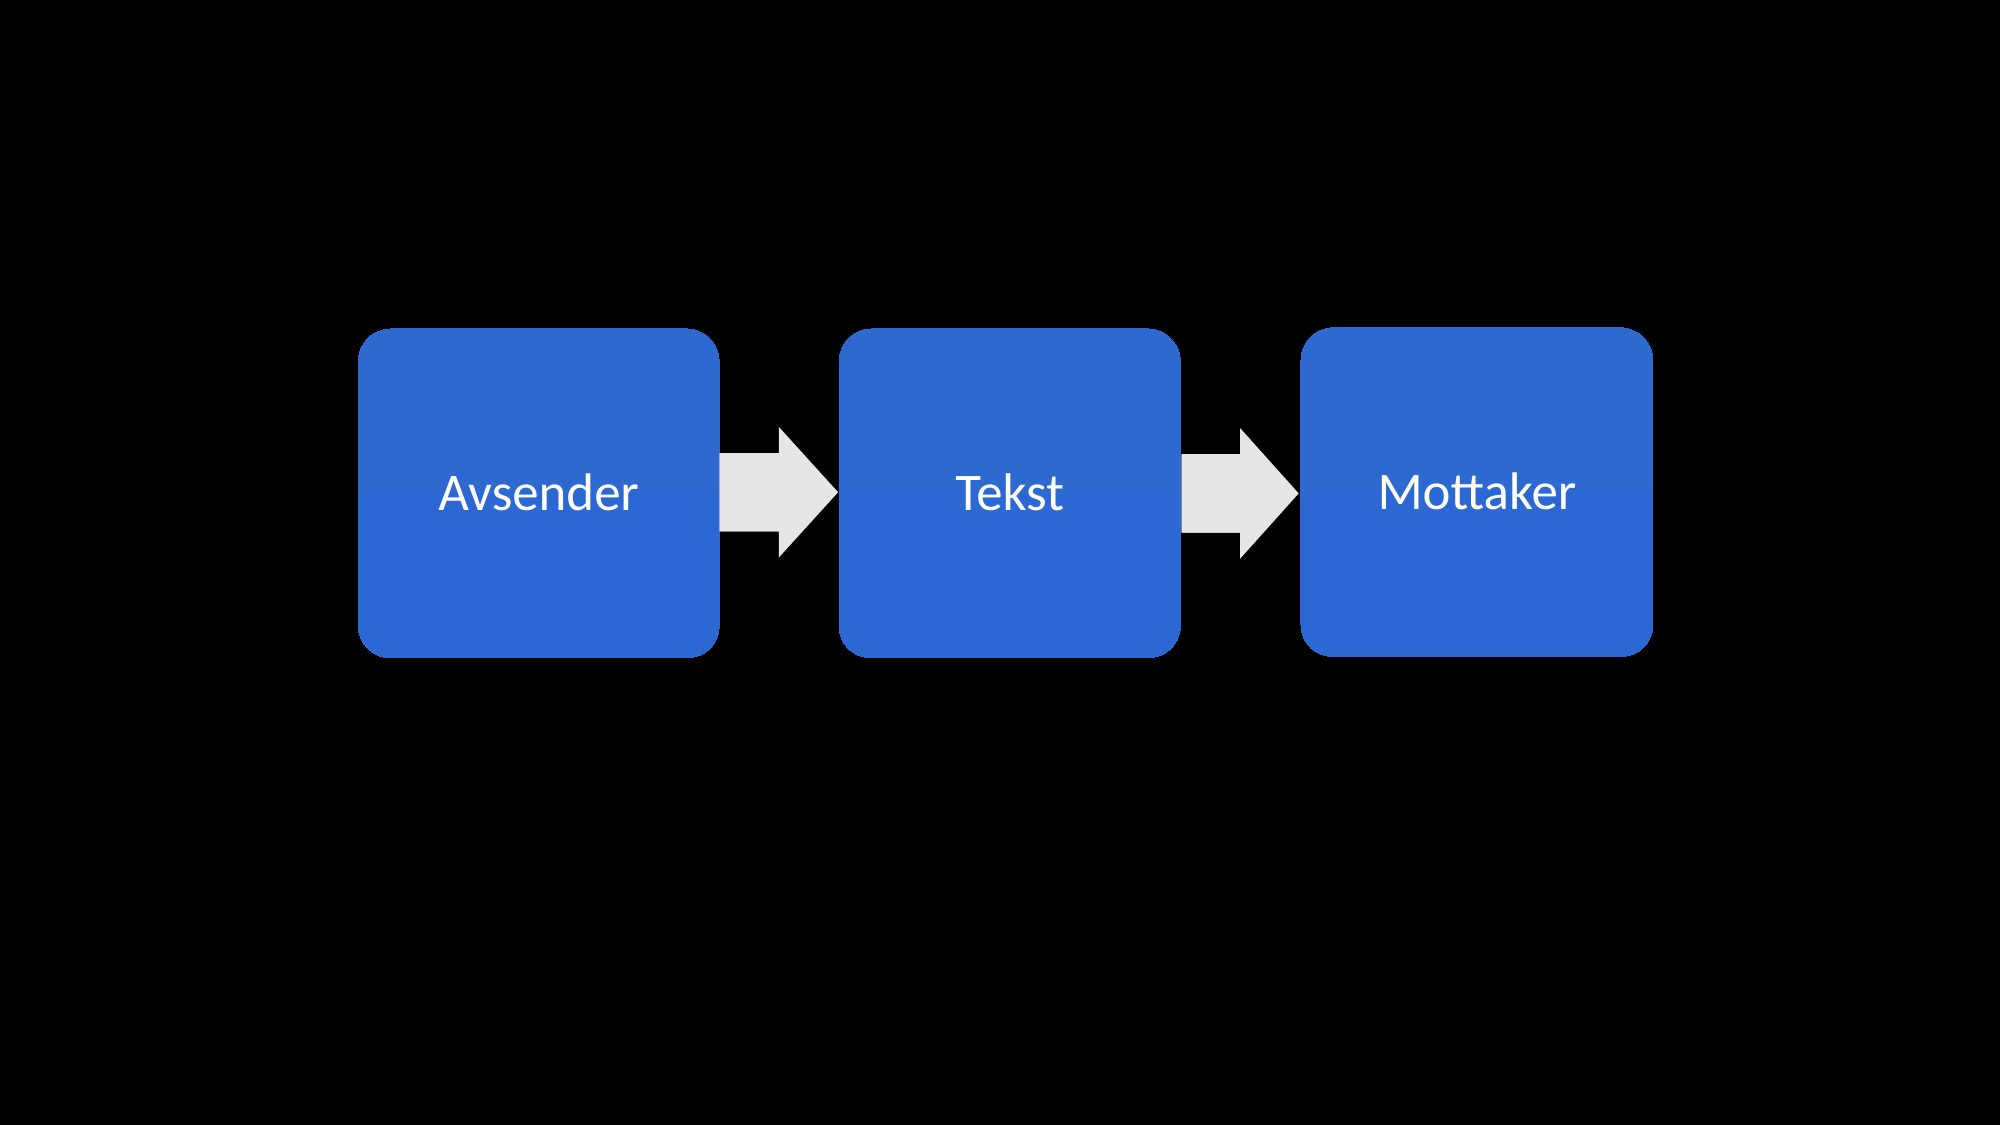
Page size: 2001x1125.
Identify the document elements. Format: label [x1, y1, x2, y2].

text_box [1299, 326, 1654, 658]
text_box [838, 327, 1182, 659]
text_box [719, 426, 839, 558]
text_box [357, 327, 721, 659]
text_box [1181, 428, 1299, 559]
